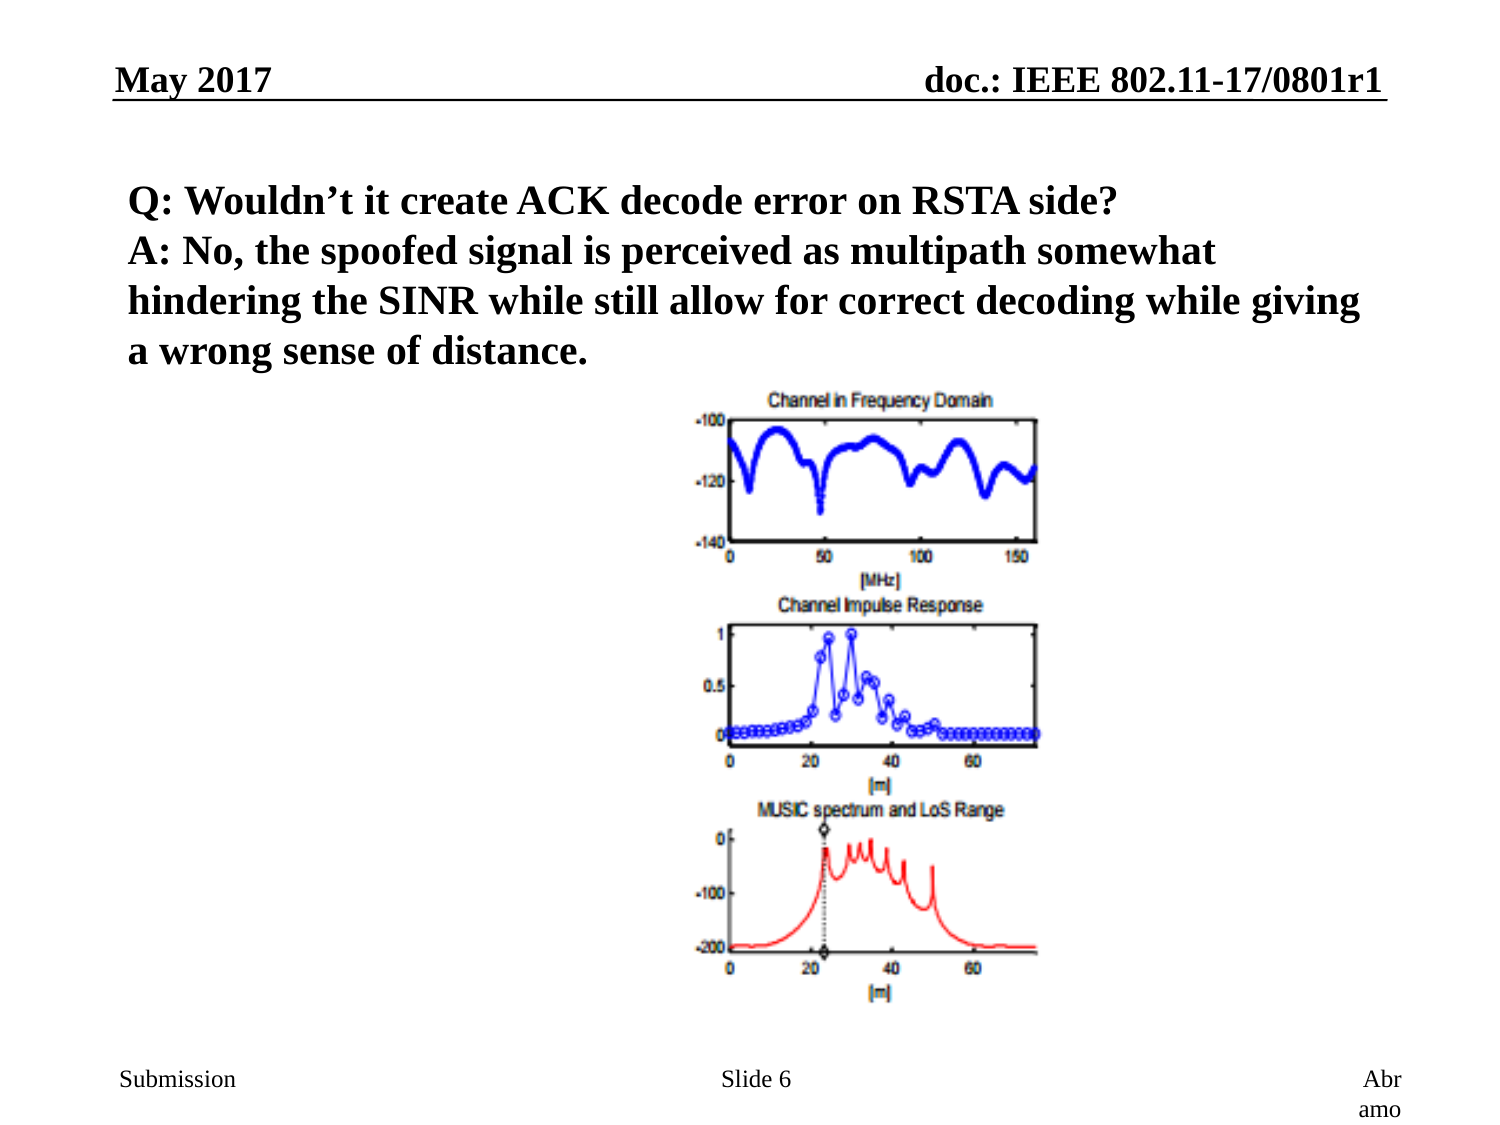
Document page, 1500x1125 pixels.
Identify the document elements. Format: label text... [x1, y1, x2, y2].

footer Abramovsky, Ghosh, Segev & Li, Intel [1355, 1062, 1402, 1093]
title Q: Wouldn’t it create ACK decode error on RSTA side? A: No, the spoofed signal is perceived as multipath somewhat hindering the SINR while still allow for correct decoding while giving a wrong sense of distance. [112, 112, 1388, 433]
picture [655, 349, 1072, 1015]
slide_number Slide 6 [712, 1062, 800, 1093]
